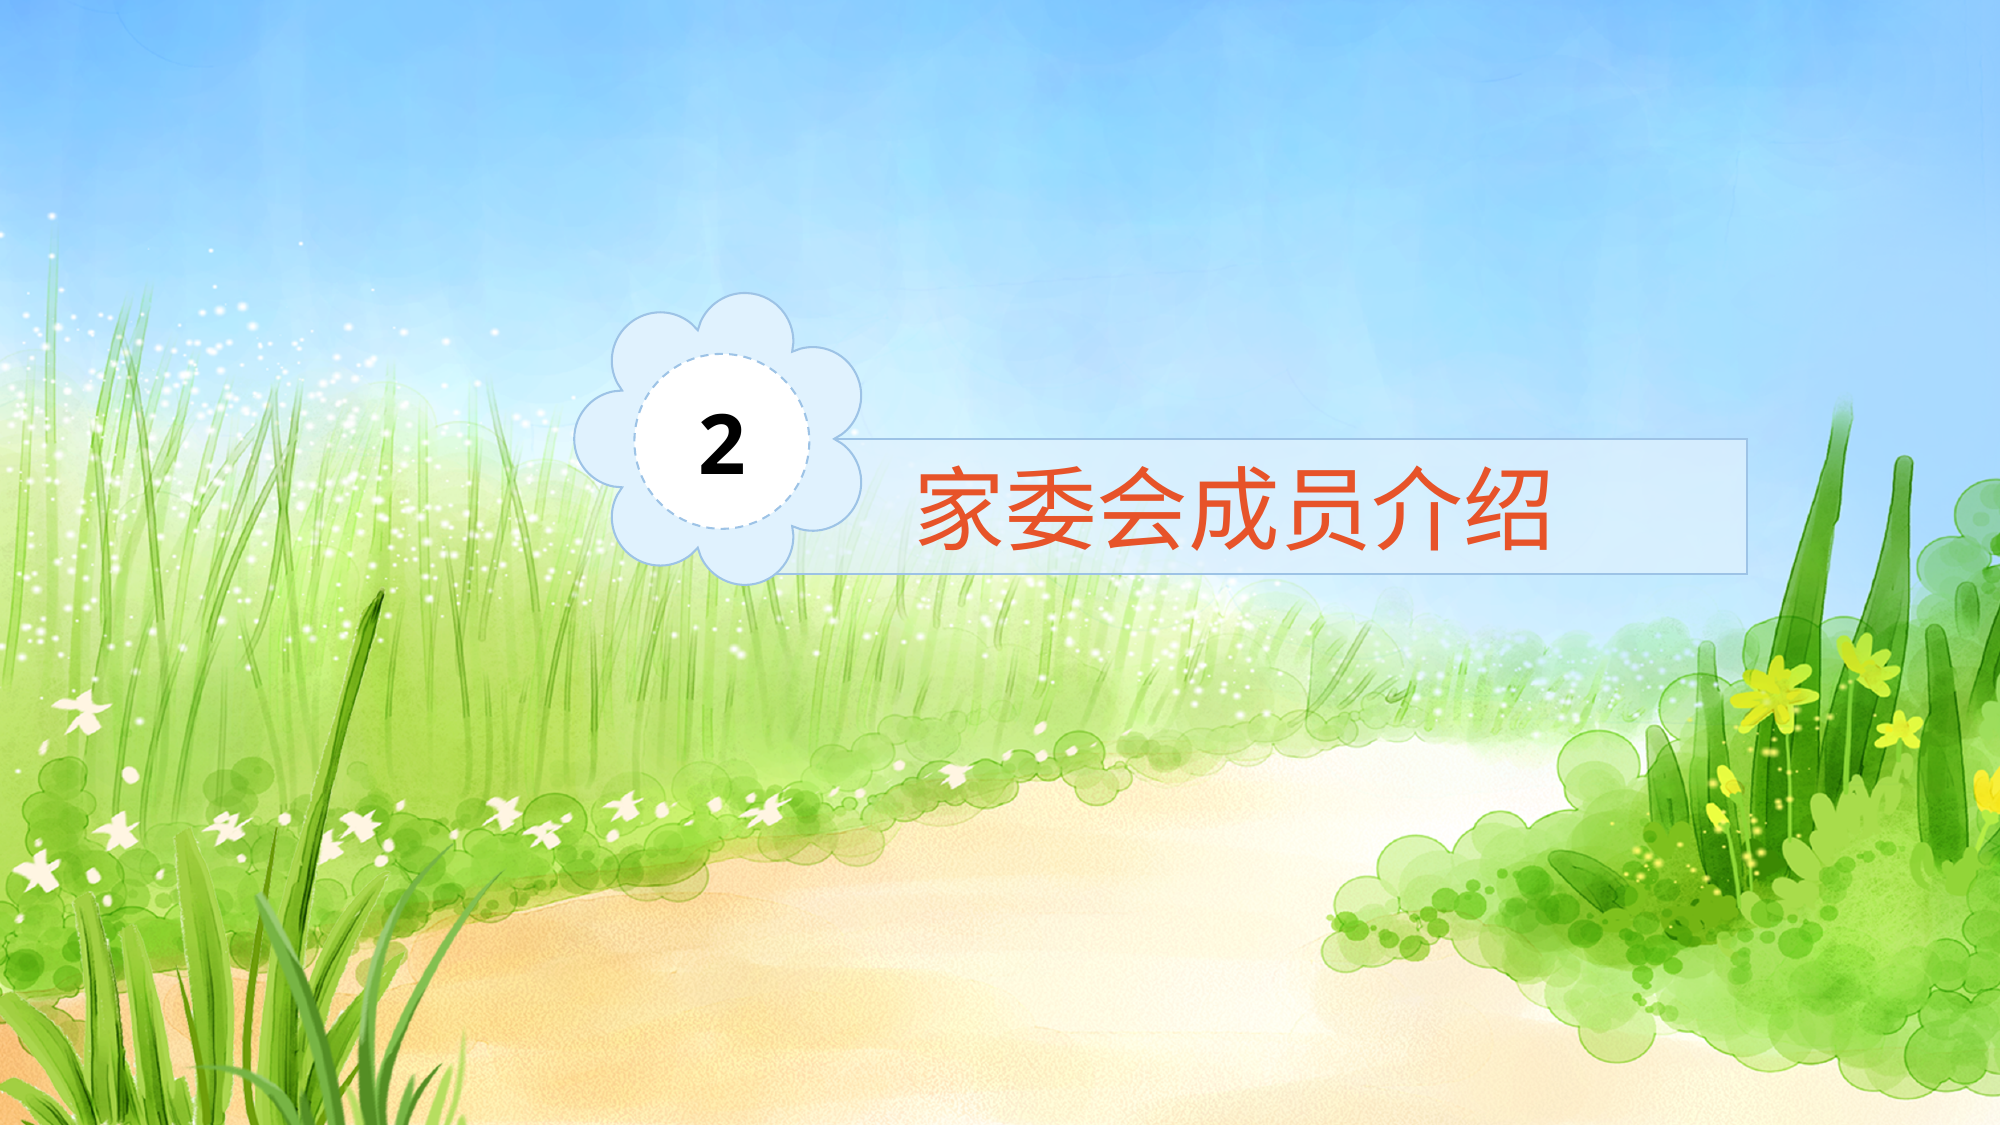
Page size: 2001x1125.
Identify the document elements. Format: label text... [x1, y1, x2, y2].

picture [0, 0, 2000, 1125]
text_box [573, 293, 865, 585]
text_box 家委会成员介绍 [865, 438, 1748, 575]
